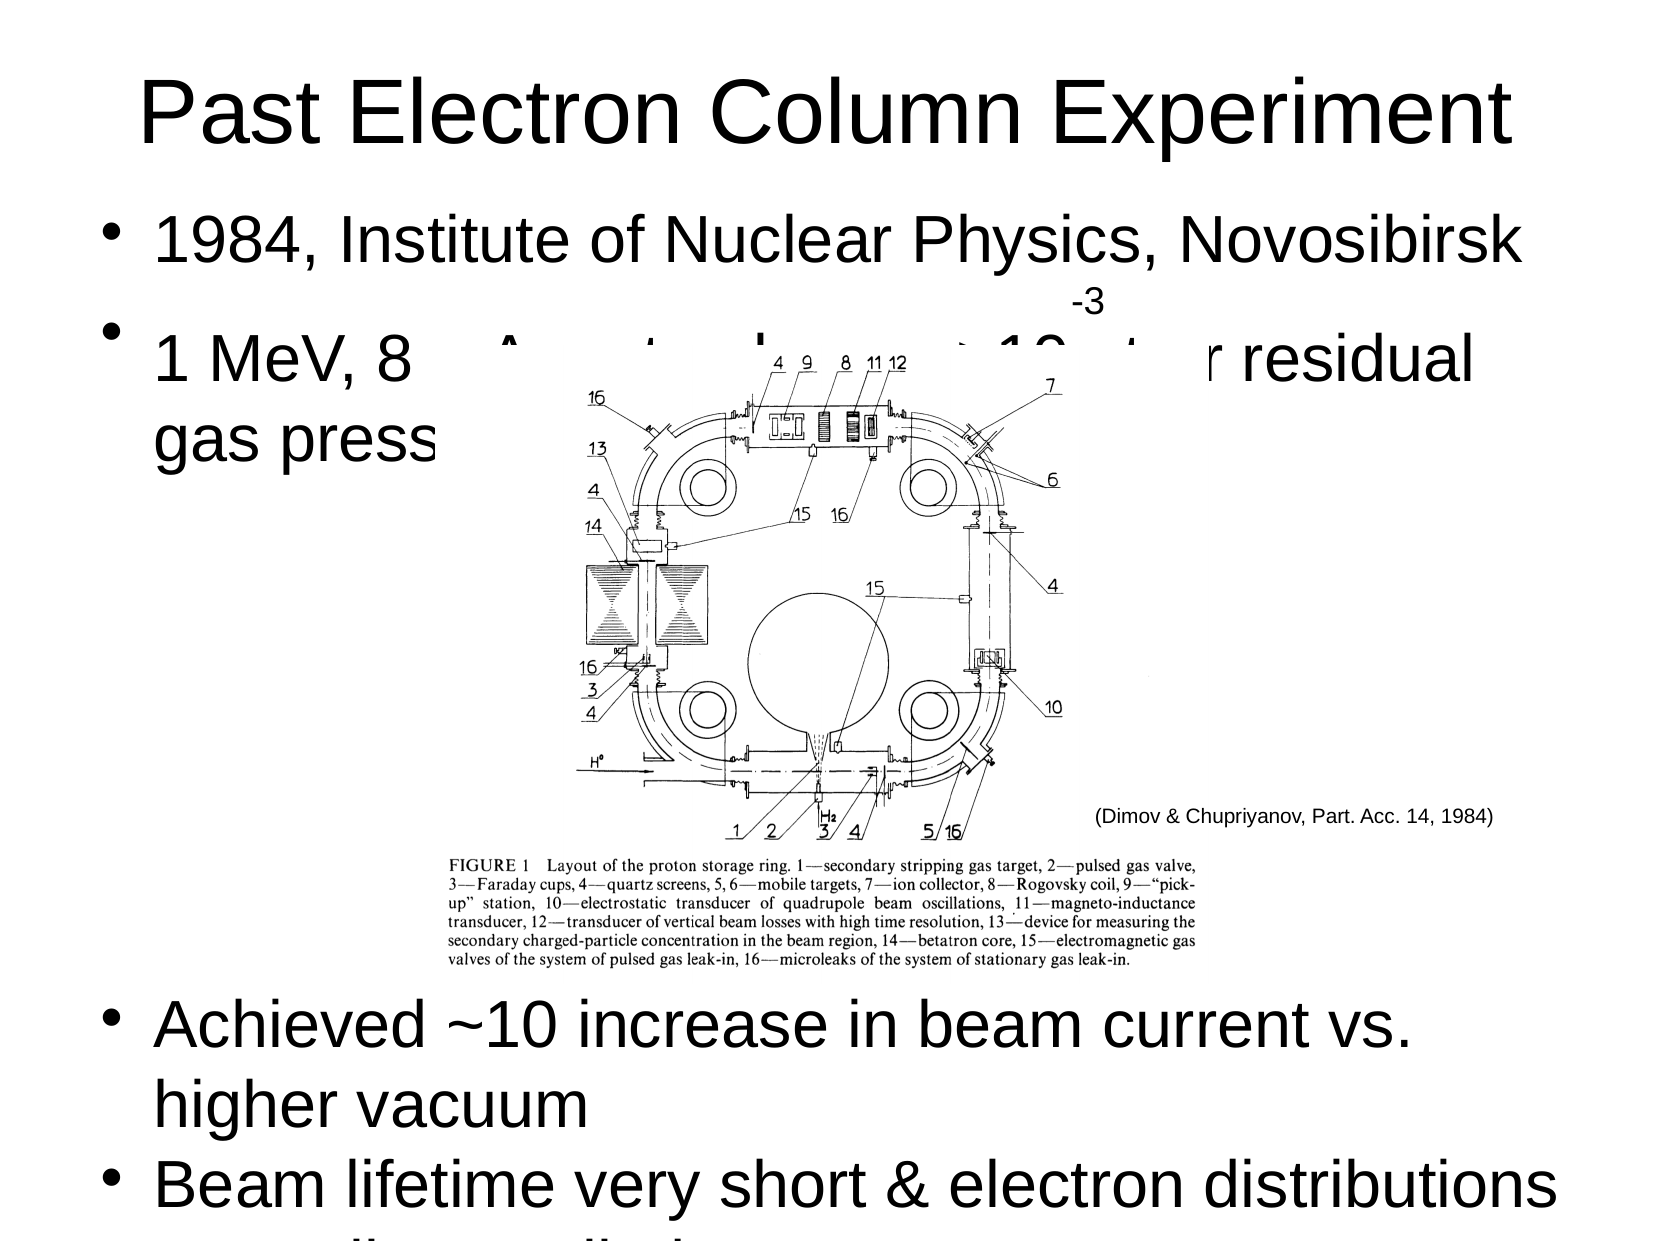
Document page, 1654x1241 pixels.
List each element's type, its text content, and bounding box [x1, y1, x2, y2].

text_box Past Electron Column Experiment [82, 49, 1571, 165]
picture [435, 345, 1215, 986]
text_box 1984, Institute of Nuclear Physics, Novosibirsk 1 MeV, 8 mA proton beam, >10-3 torr residual gas pressure [82, 195, 1571, 345]
text_box Achieved ~10 increase in beam current vs. higher vacuum Beam lifetime very short & electron distributions not well controlled [82, 981, 1571, 1131]
text_box (Dimov & Chupriyanov, Part. Acc. 14, 1984) [1219, 795, 1509, 834]
